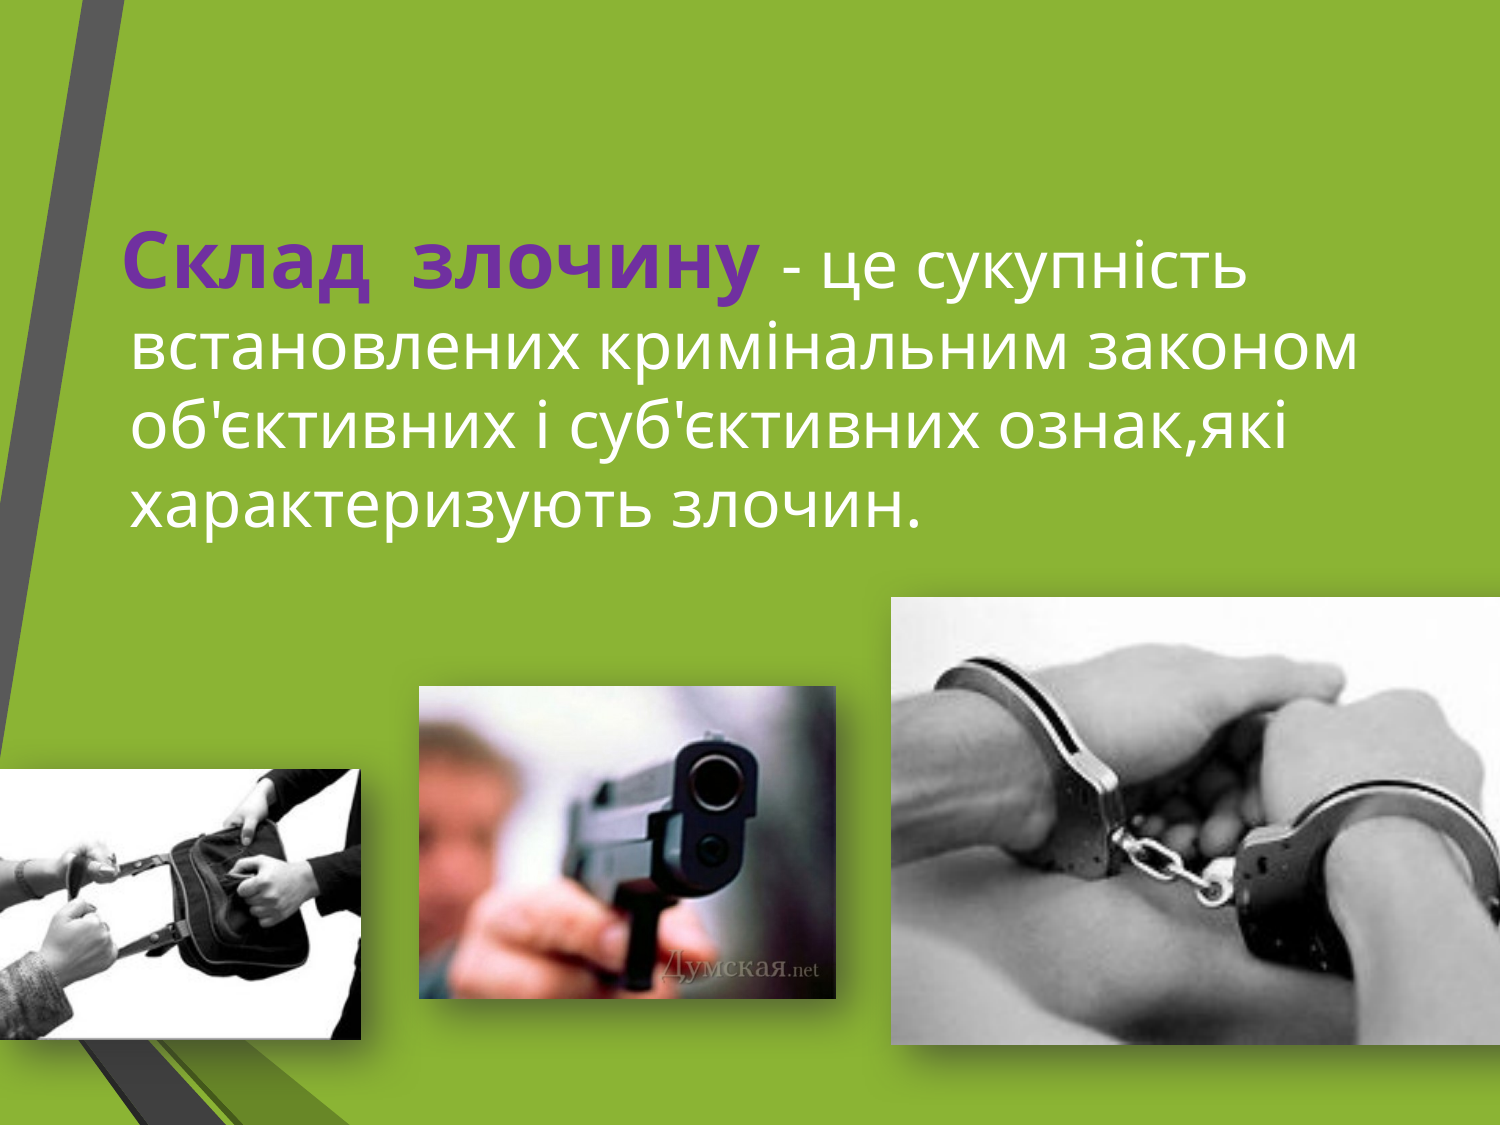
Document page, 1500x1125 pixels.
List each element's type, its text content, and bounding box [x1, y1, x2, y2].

picture [418, 686, 836, 999]
picture [0, 769, 361, 1040]
picture [891, 597, 1500, 1045]
list Склад злочину - це сукупність встановлених кримінальним законом об'єктивних і суб'єктивних ознак,які характеризують злочин. [75, 199, 1425, 551]
